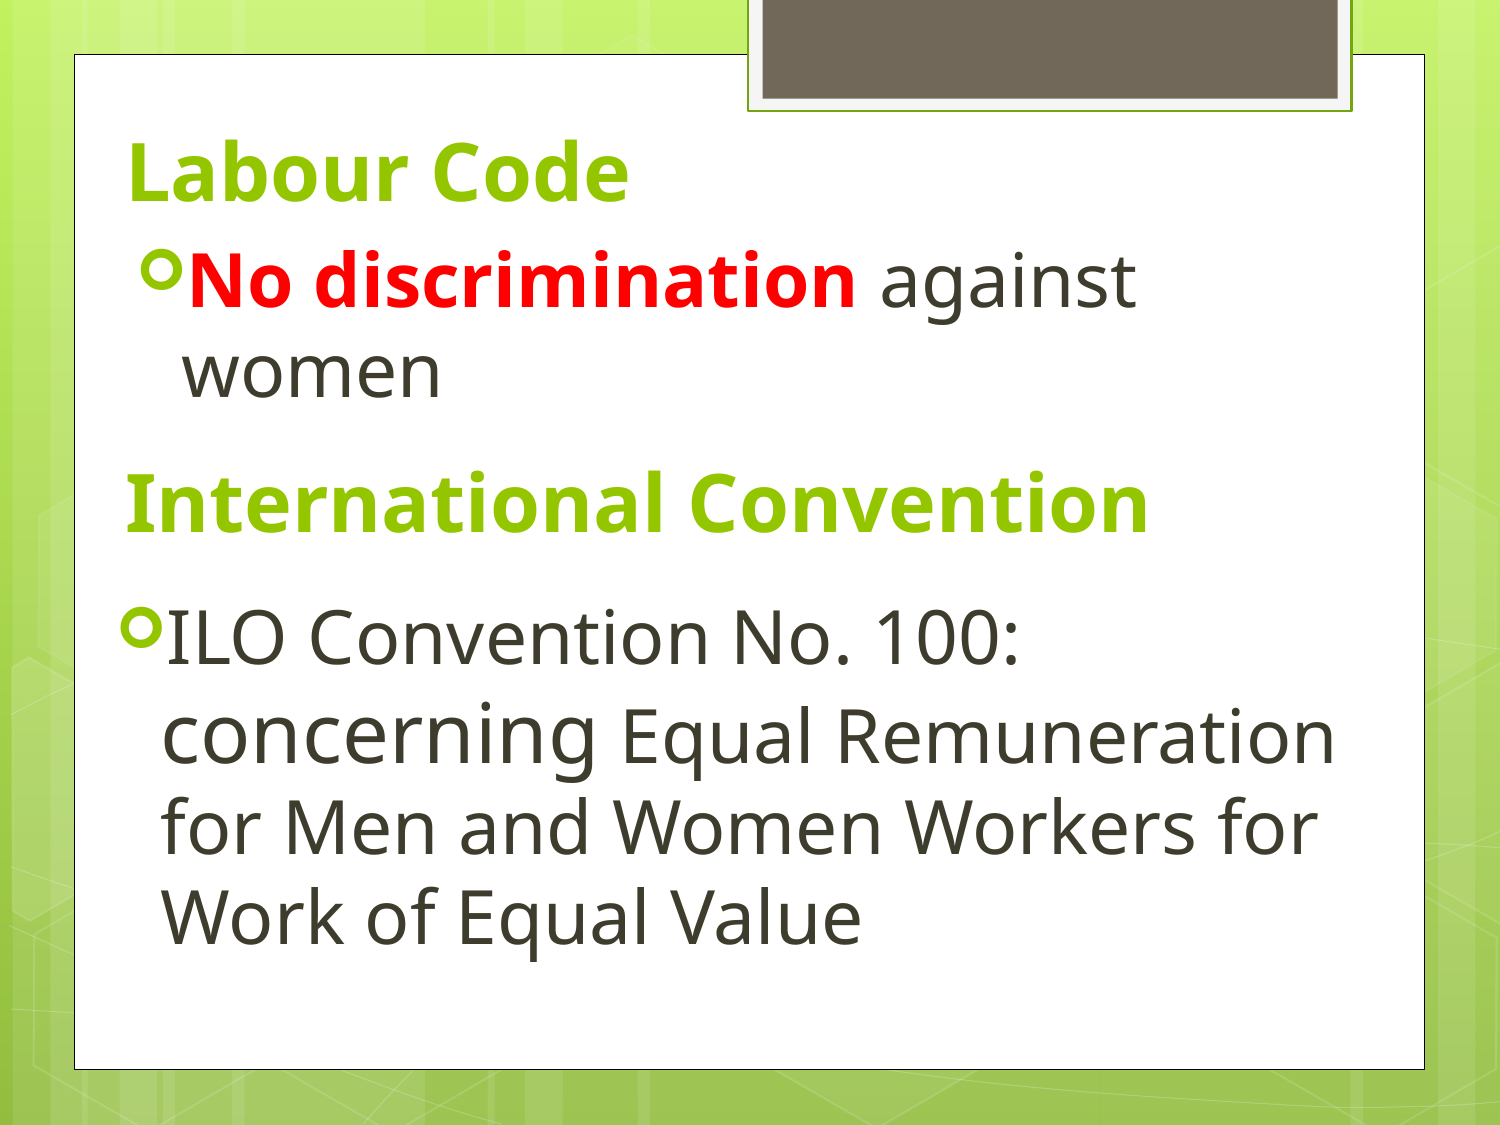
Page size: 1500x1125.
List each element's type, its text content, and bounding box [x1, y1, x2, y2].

list No discrimination against women [109, 224, 1381, 437]
text_box International Convention [109, 444, 1263, 557]
title Labour Code [109, 112, 1263, 224]
text_box ILO Convention No. 100: concerning Equal Remuneration for Men and Women Workers for Work of Equal Value [89, 582, 1433, 973]
